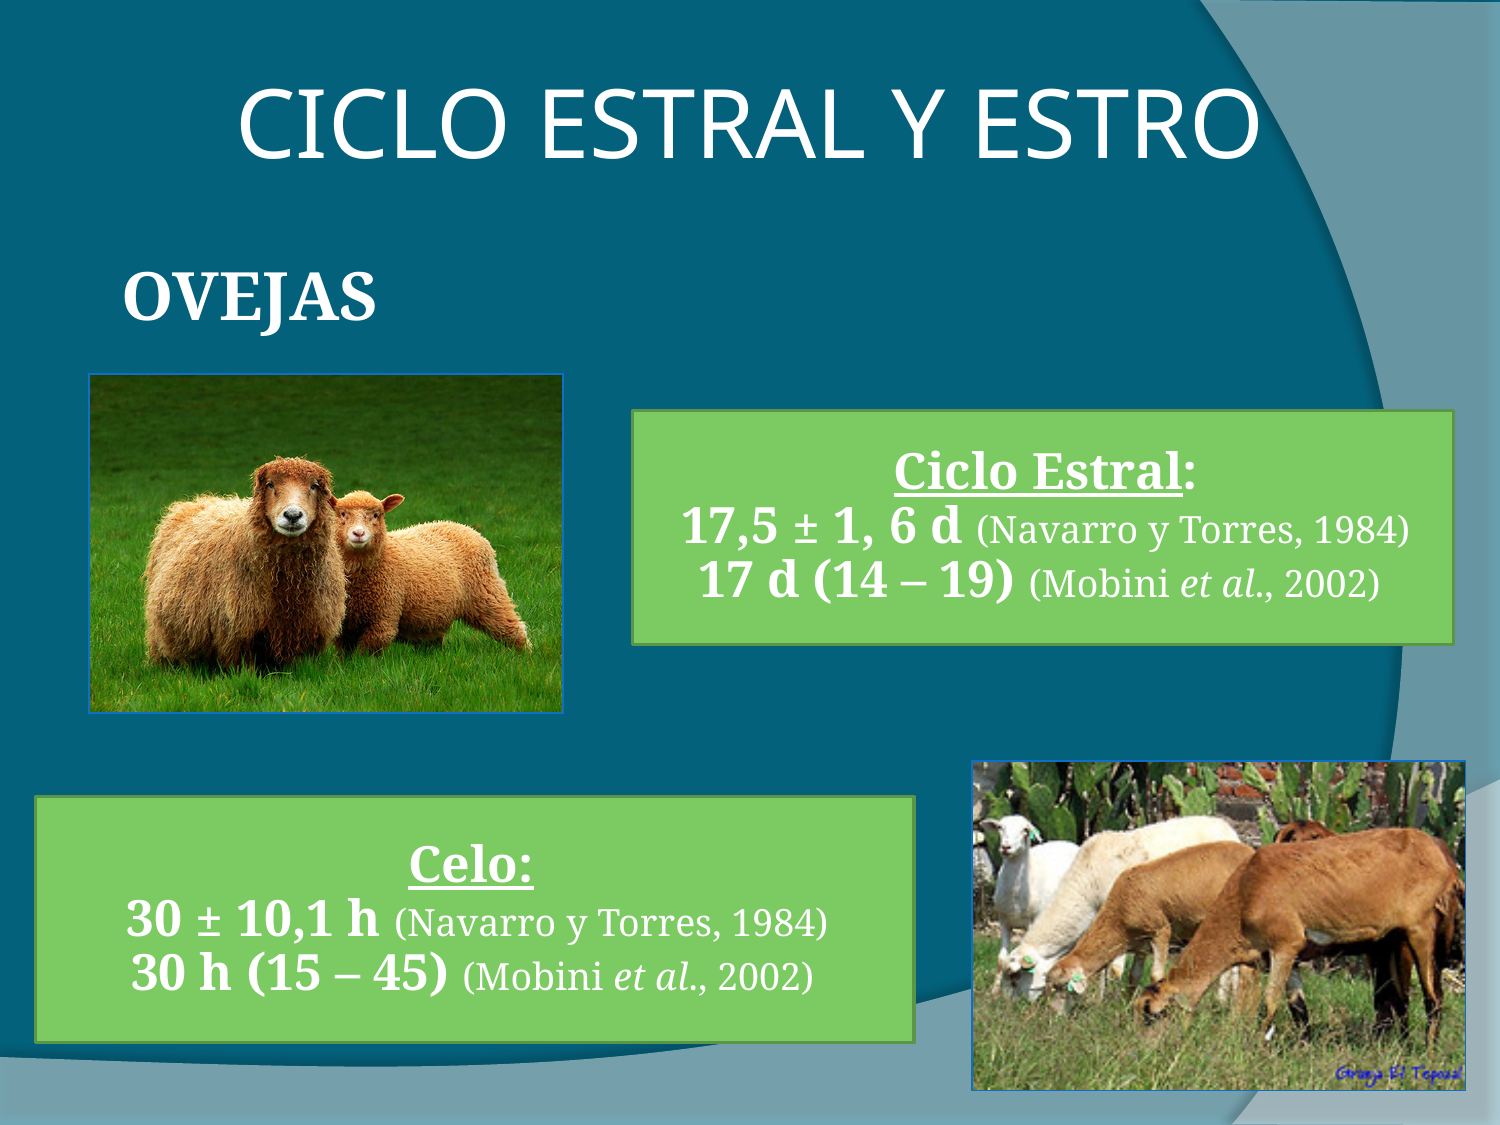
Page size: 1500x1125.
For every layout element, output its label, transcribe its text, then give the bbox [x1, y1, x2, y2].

text_box Celo: 30 ± 10,1 h (Navarro y Torres, 1984) 30 h (15 – 45) (Mobini et al., 2002) [34, 795, 916, 1044]
text_box OVEJAS [93, 246, 493, 341]
text_box Ciclo Estral: 17,5 ± 1, 6 d (Navarro y Torres, 1984) 17 d (14 – 19) (Mobini et al., 2002) [631, 409, 1455, 646]
picture [972, 761, 1465, 1090]
title CICLO ESTRAL Y ESTRO [74, 44, 1426, 197]
picture [89, 374, 563, 713]
